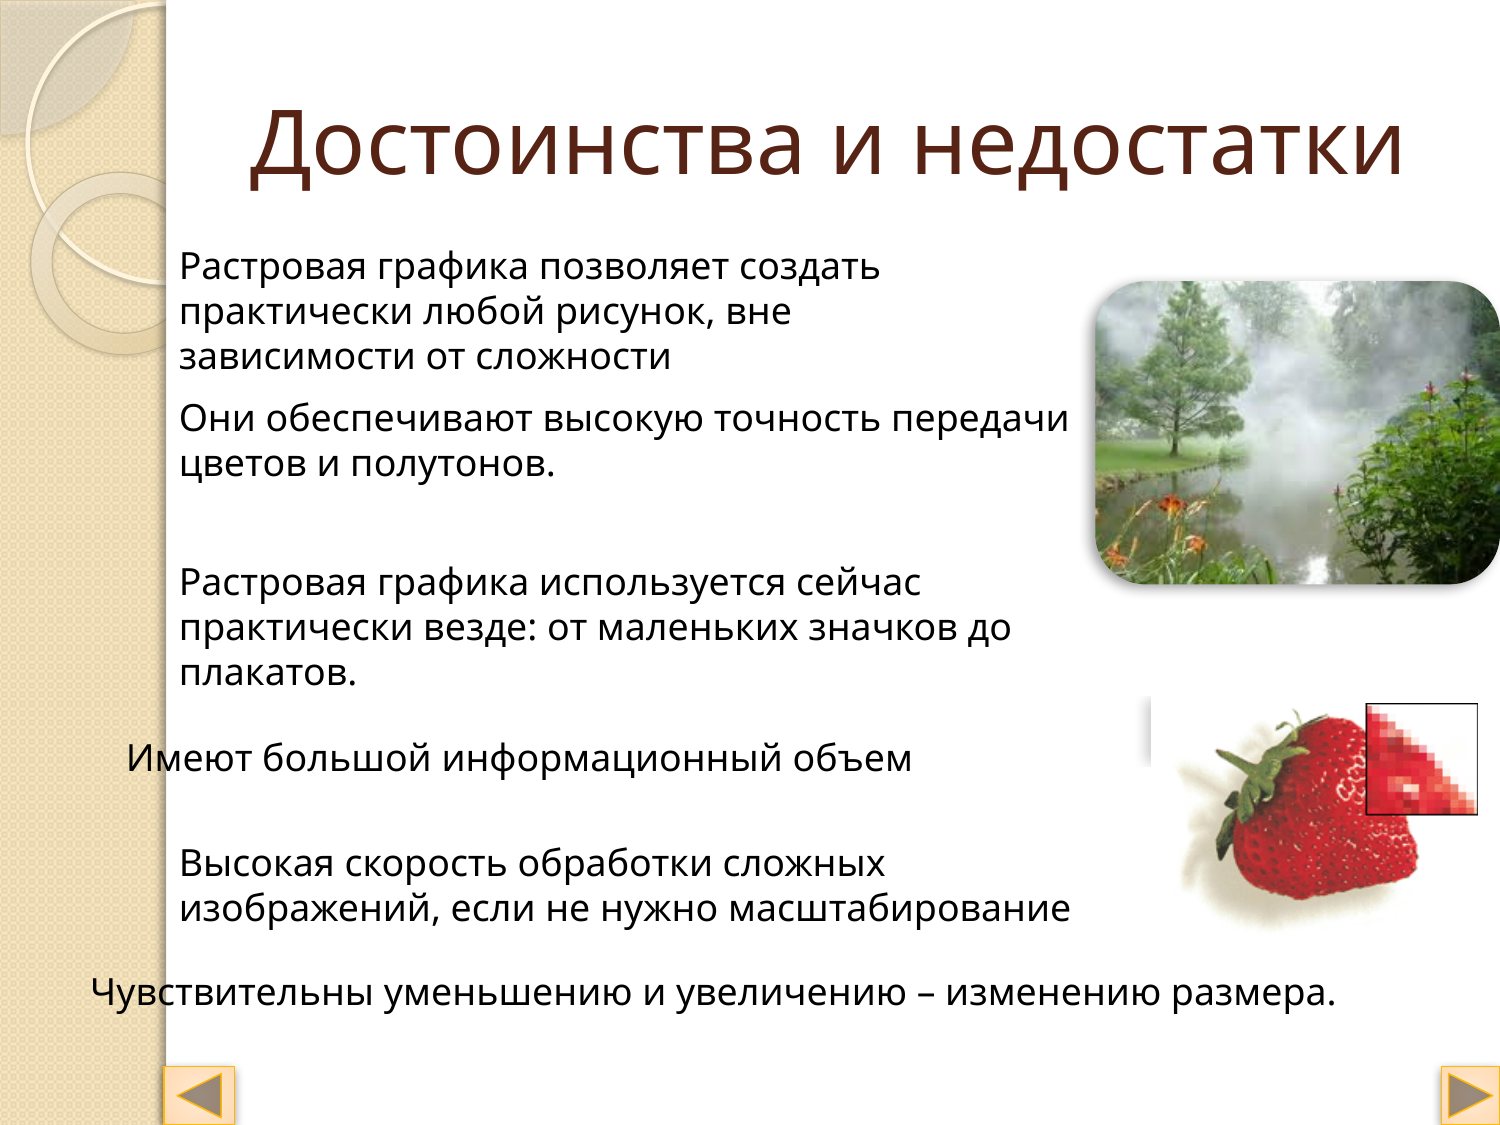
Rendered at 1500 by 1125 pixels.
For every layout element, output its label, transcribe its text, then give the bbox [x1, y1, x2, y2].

text_box Имеют большой информационный объем [111, 726, 929, 787]
text_box [1441, 1066, 1500, 1125]
text_box Чувствительны уменьшению и увеличению – изменению размера. [75, 960, 1353, 1021]
text_box Растровая графика используется сейчас практически везде: от маленьких значков до плакатов. [163, 550, 1067, 701]
text_box Они обеспечивают высокую точность передачи цветов и полутонов. [164, 386, 1081, 492]
picture [1095, 280, 1500, 585]
text_box Растровая графика позволяет создать практически любой рисунок, вне зависимости от сложности [164, 234, 1055, 385]
text_box [163, 1066, 235, 1125]
title Достоинства и недостатки [235, 45, 1466, 233]
text_box Высокая скорость обработки сложных изображений, если не нужно масштабирование [164, 831, 1161, 937]
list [1171, 702, 1479, 938]
